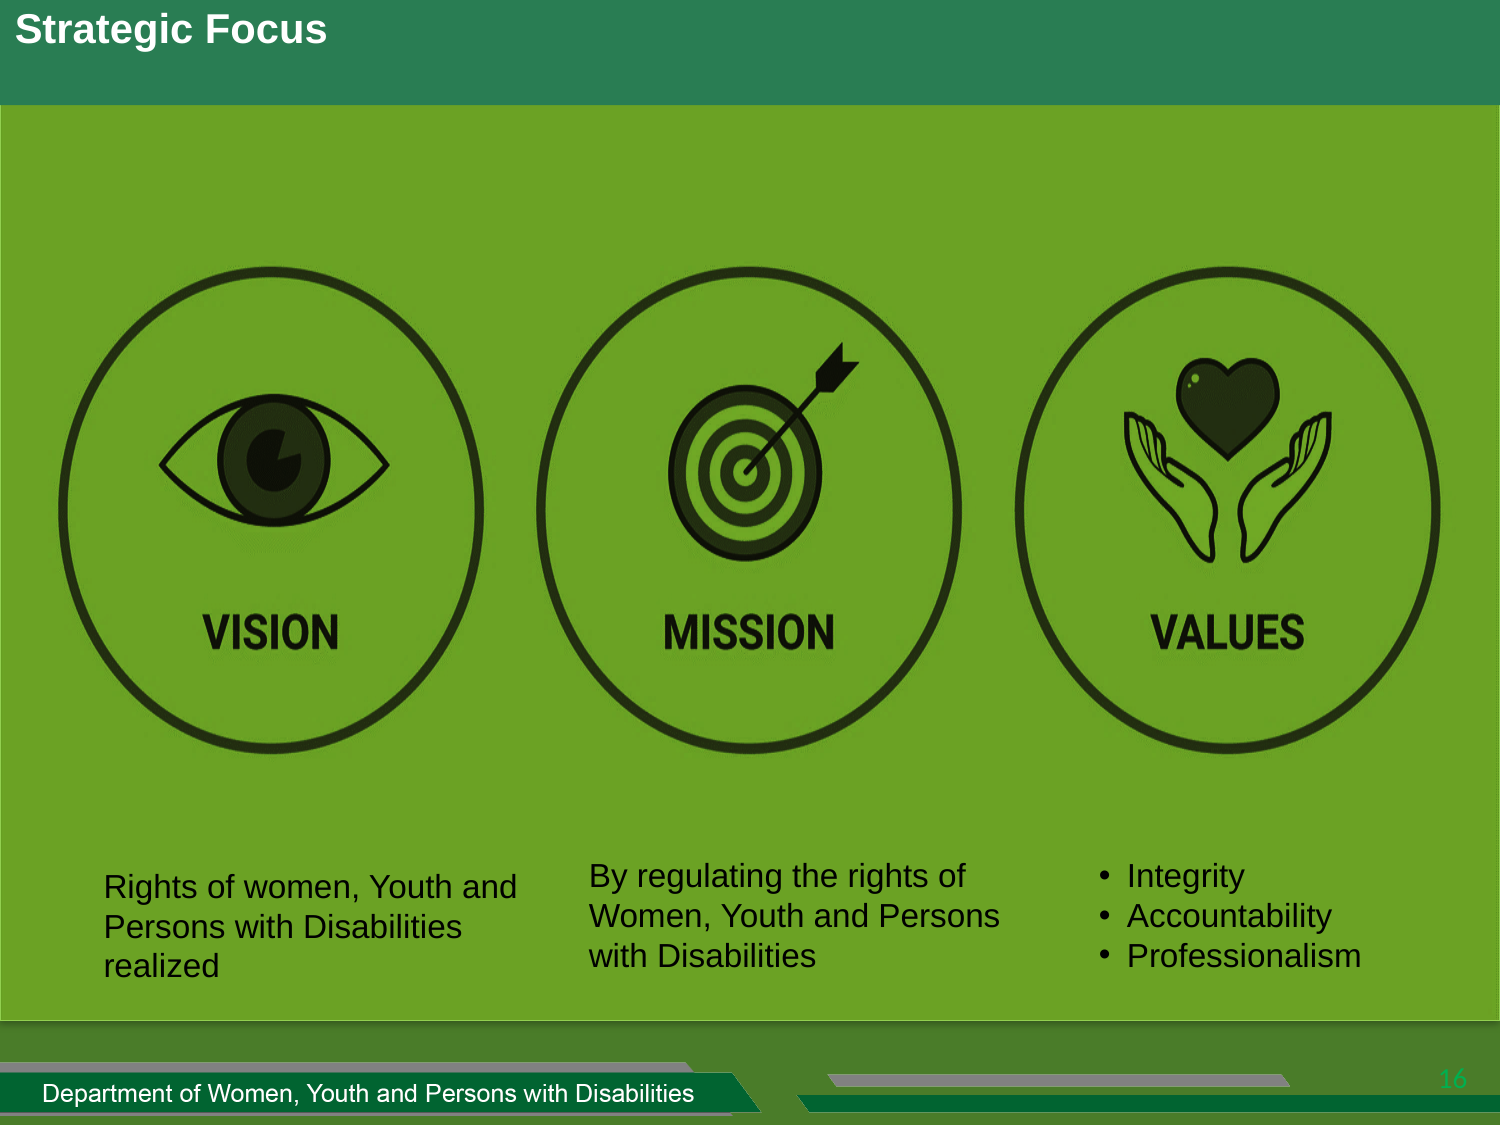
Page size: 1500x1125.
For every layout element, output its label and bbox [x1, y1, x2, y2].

list [0, 0, 1500, 1021]
picture [0, 1021, 1500, 1125]
